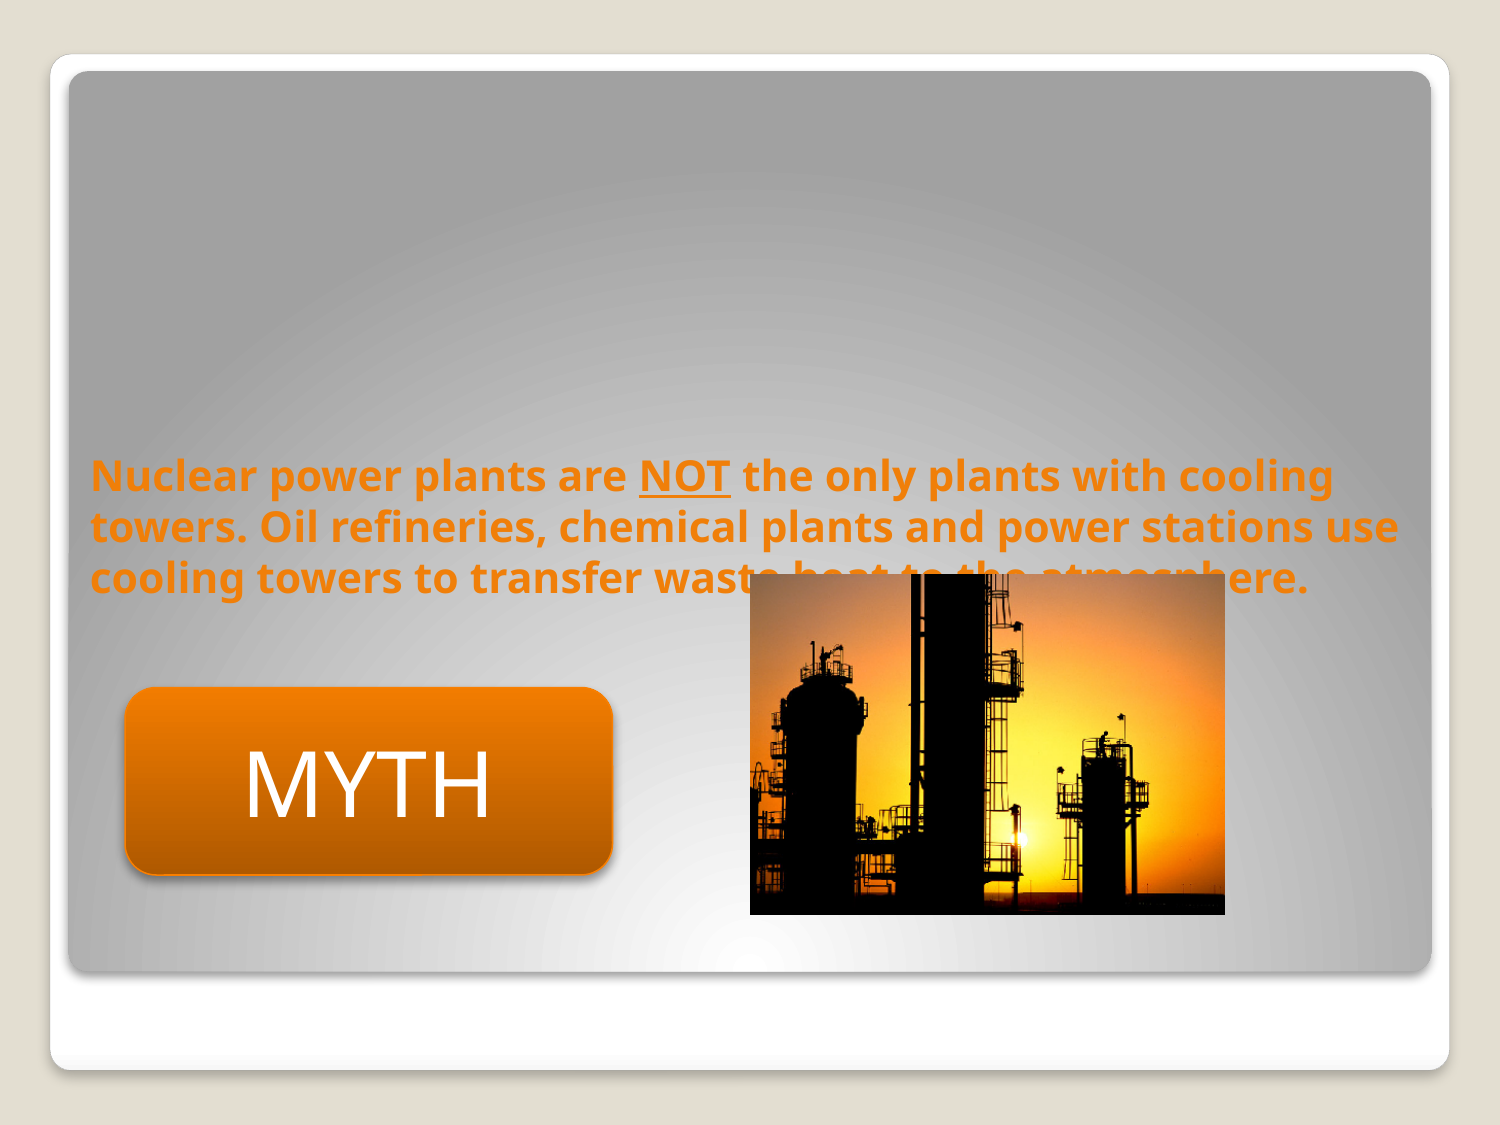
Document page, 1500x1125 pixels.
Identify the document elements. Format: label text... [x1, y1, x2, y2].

title Nuclear power plants are NOT the only plants with cooling towers. Oil refineries, chemical plants and power stations use cooling towers to transfer waste heat to the atmosphere. [75, 437, 1438, 610]
picture [749, 574, 1226, 915]
text_box MYTH [124, 686, 614, 876]
